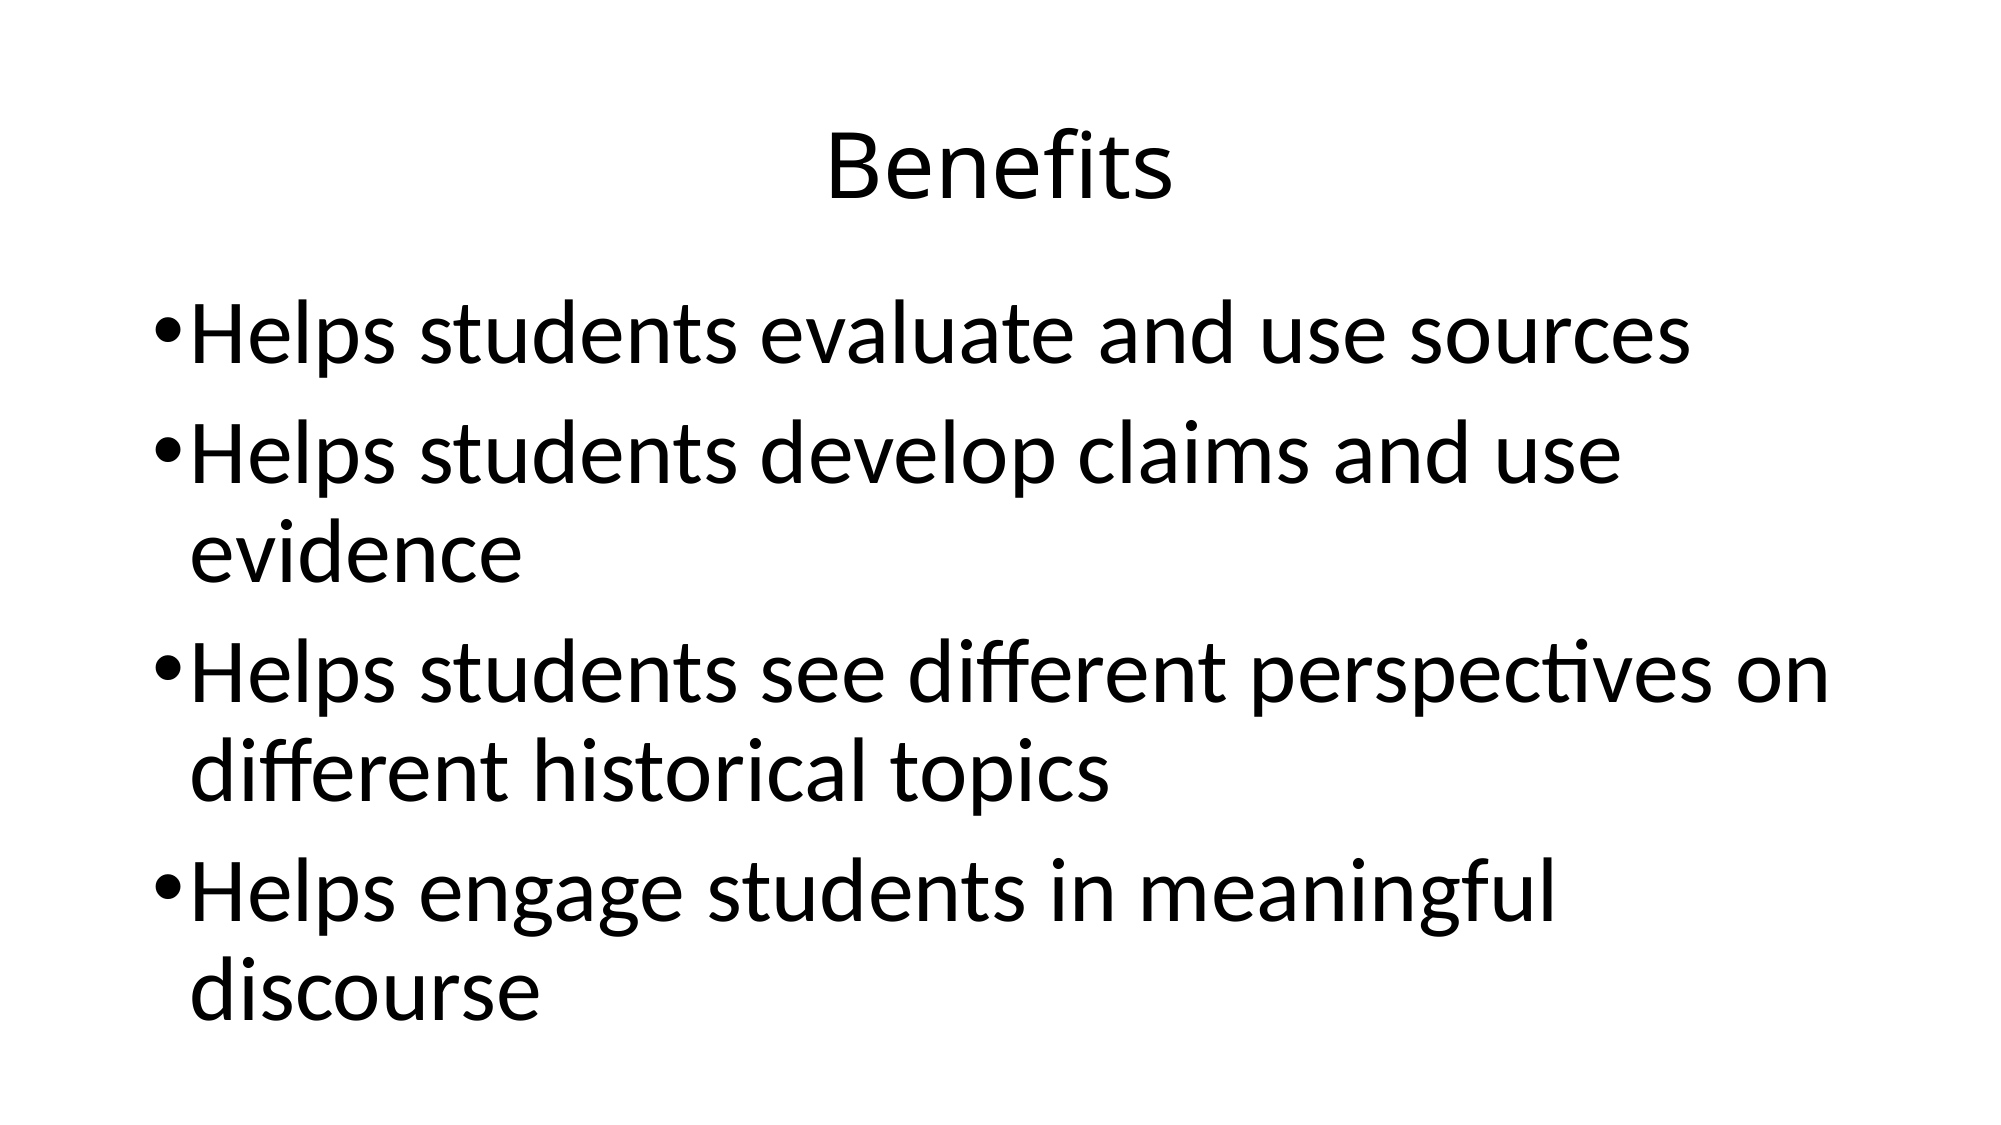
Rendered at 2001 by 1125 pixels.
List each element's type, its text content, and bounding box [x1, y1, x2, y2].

title Benefits [137, 59, 1863, 277]
list Helps students evaluate and use sources Helps students develop claims and use evidence Helps students see different perspectives on different historical topics Helps engage students in meaningful discourse [137, 277, 1863, 1042]
